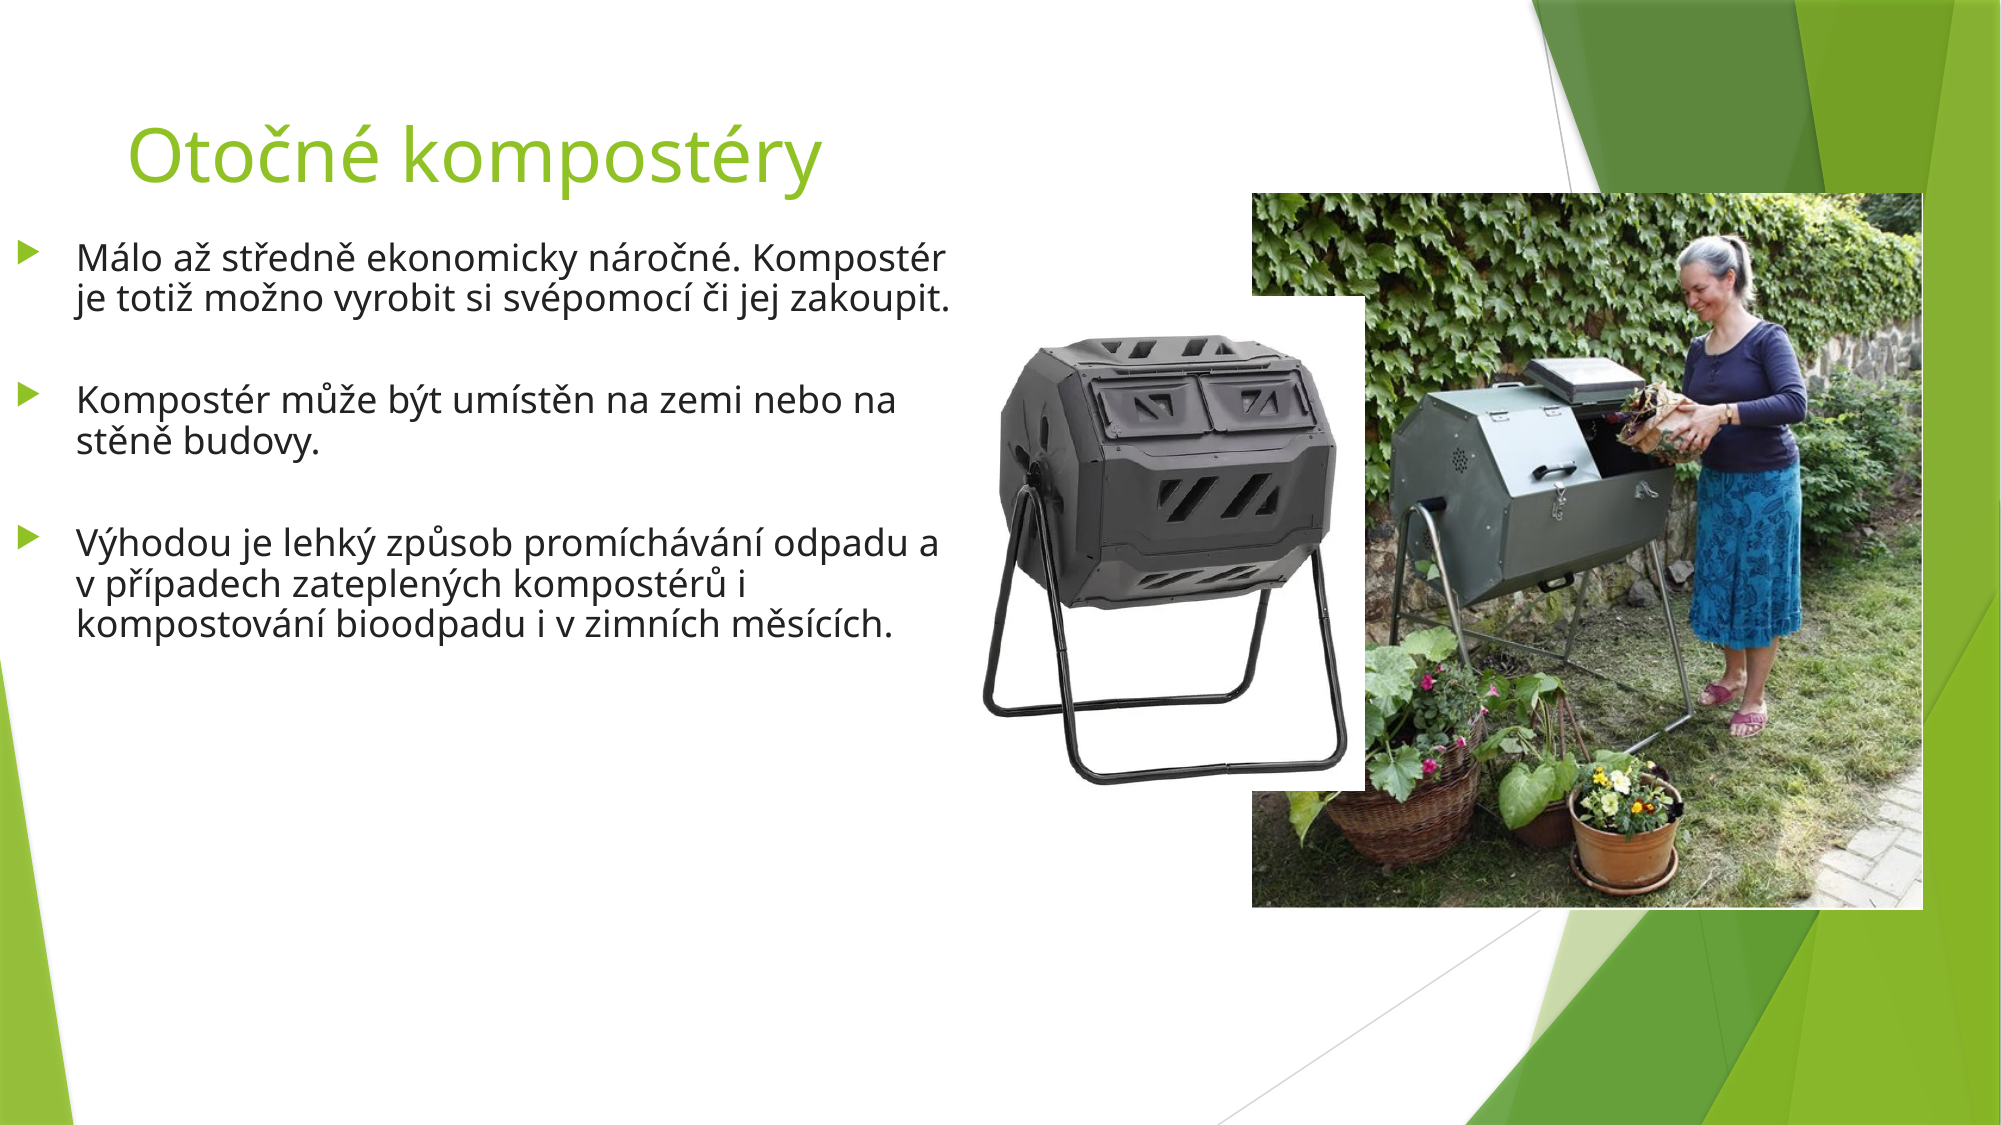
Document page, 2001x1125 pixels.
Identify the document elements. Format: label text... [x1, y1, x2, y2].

picture [954, 193, 1923, 911]
title Otočné kompostéry [111, 99, 1522, 295]
list Málo až středně ekonomicky náročné. Kompostér je totiž možno vyrobit si svépomocí či jej zakoupit. Kompostér může být umístěn na zemi nebo na stěně budovy. Výhodou je lehký způsob promíchávání odpadu a v případech zateplených kompostérů i kompostování bioodpadu i v zimních měsících. [0, 128, 967, 765]
